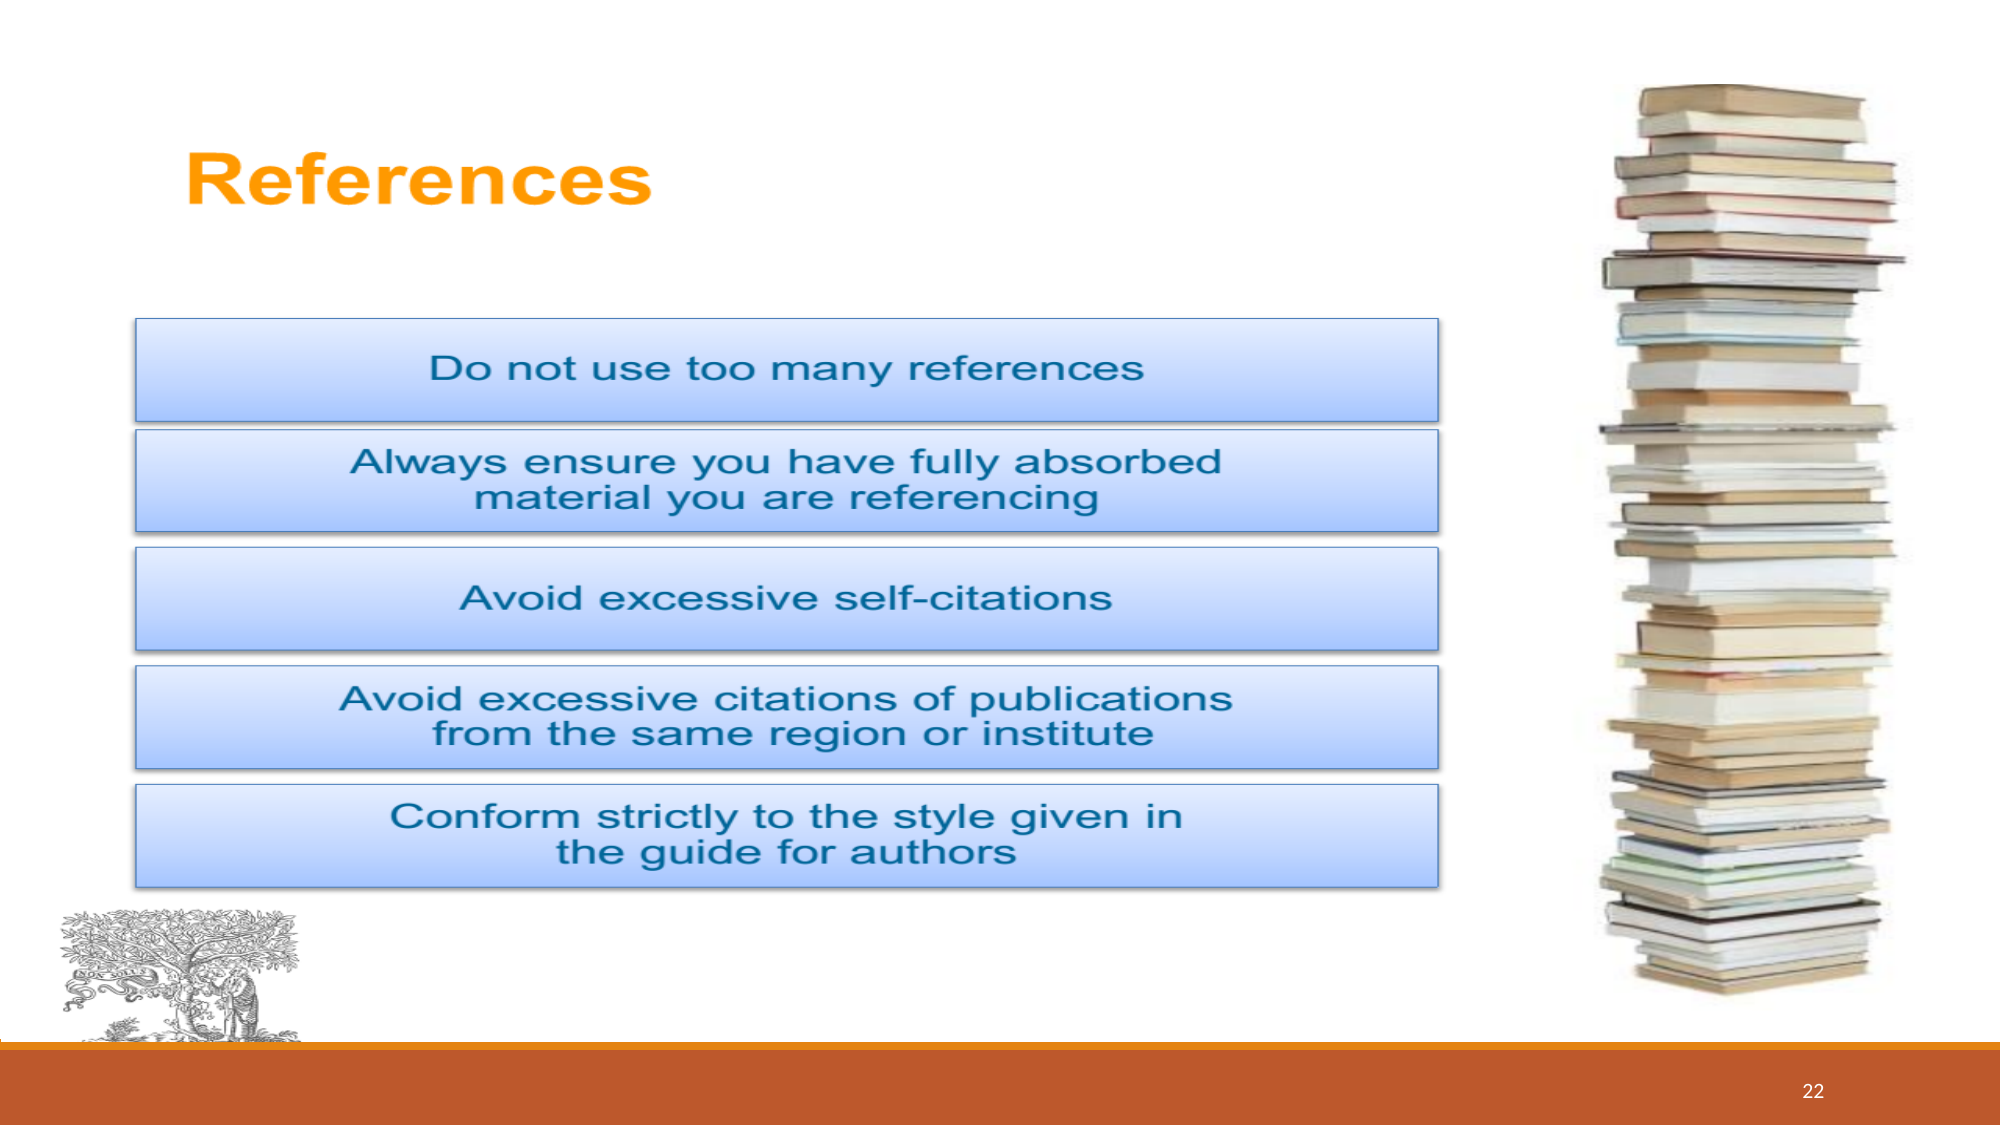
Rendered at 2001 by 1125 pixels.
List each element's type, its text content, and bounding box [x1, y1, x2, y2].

picture [0, 83, 2000, 1042]
slide_number 22 [1624, 1059, 1840, 1120]
